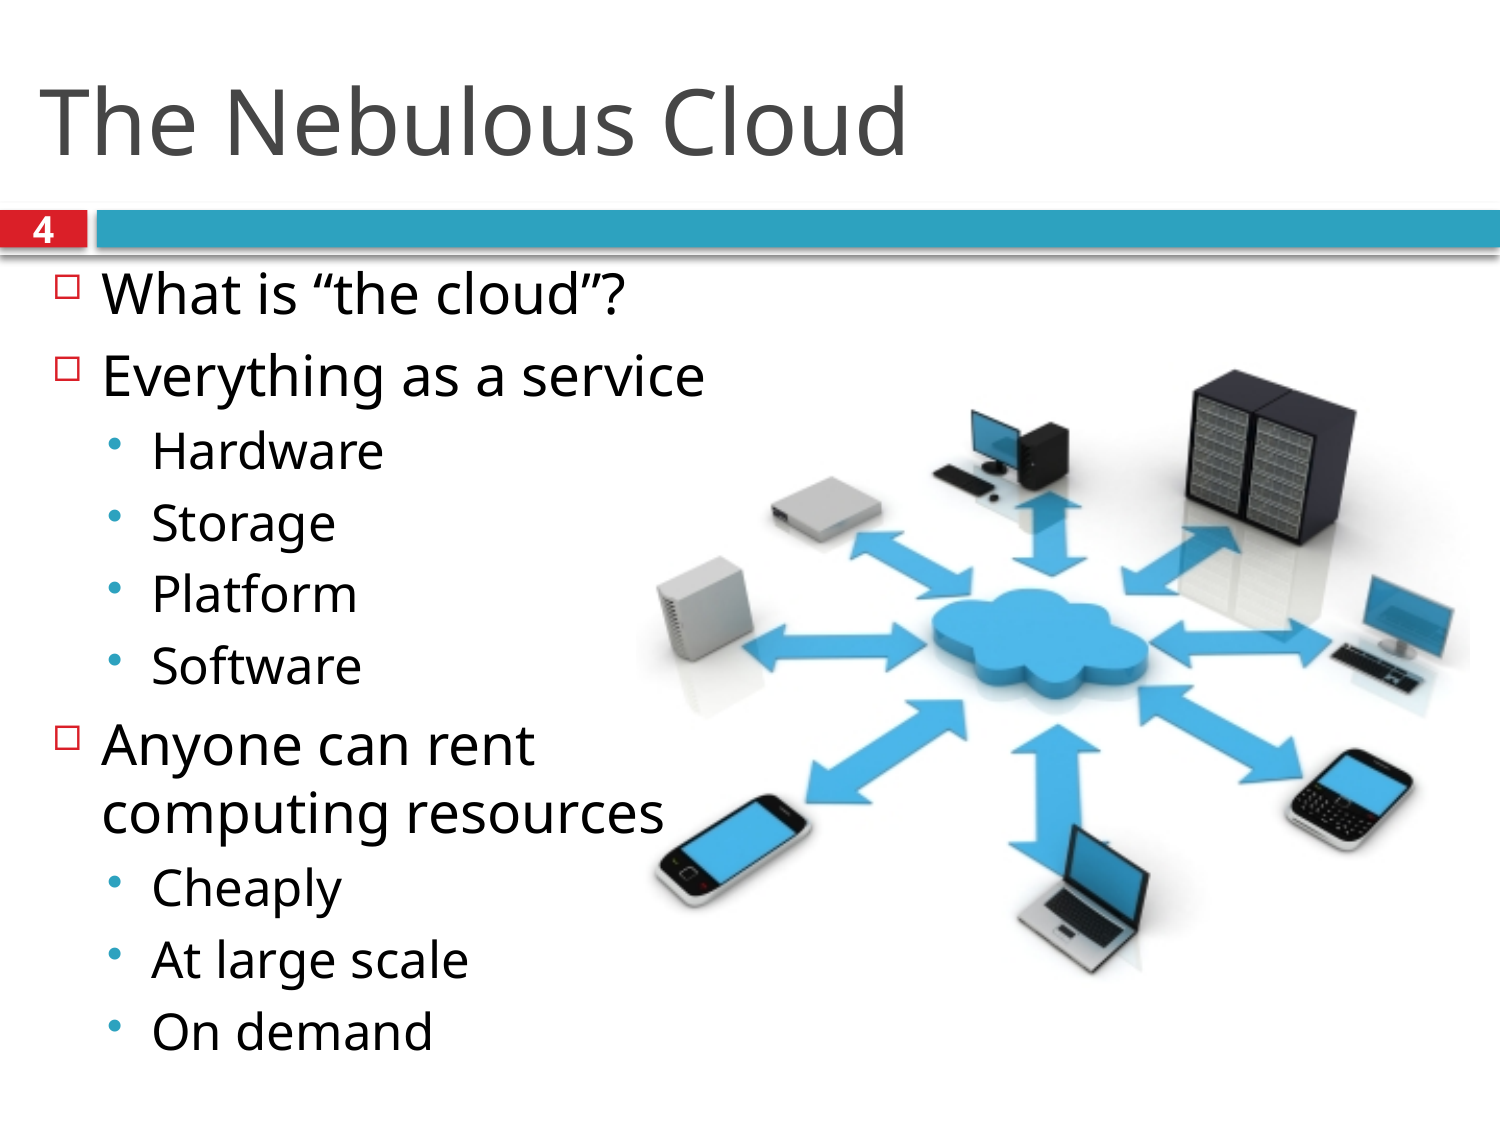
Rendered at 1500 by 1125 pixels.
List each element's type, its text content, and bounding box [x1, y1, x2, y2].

picture [635, 362, 1470, 988]
title The Nebulous Cloud [24, 37, 1475, 200]
slide_number 4 [0, 206, 88, 257]
list What is “the cloud”? Everything as a service Hardware Storage Platform Software Anyone can rent computing resources Cheaply At large scale On demand [37, 249, 750, 1079]
